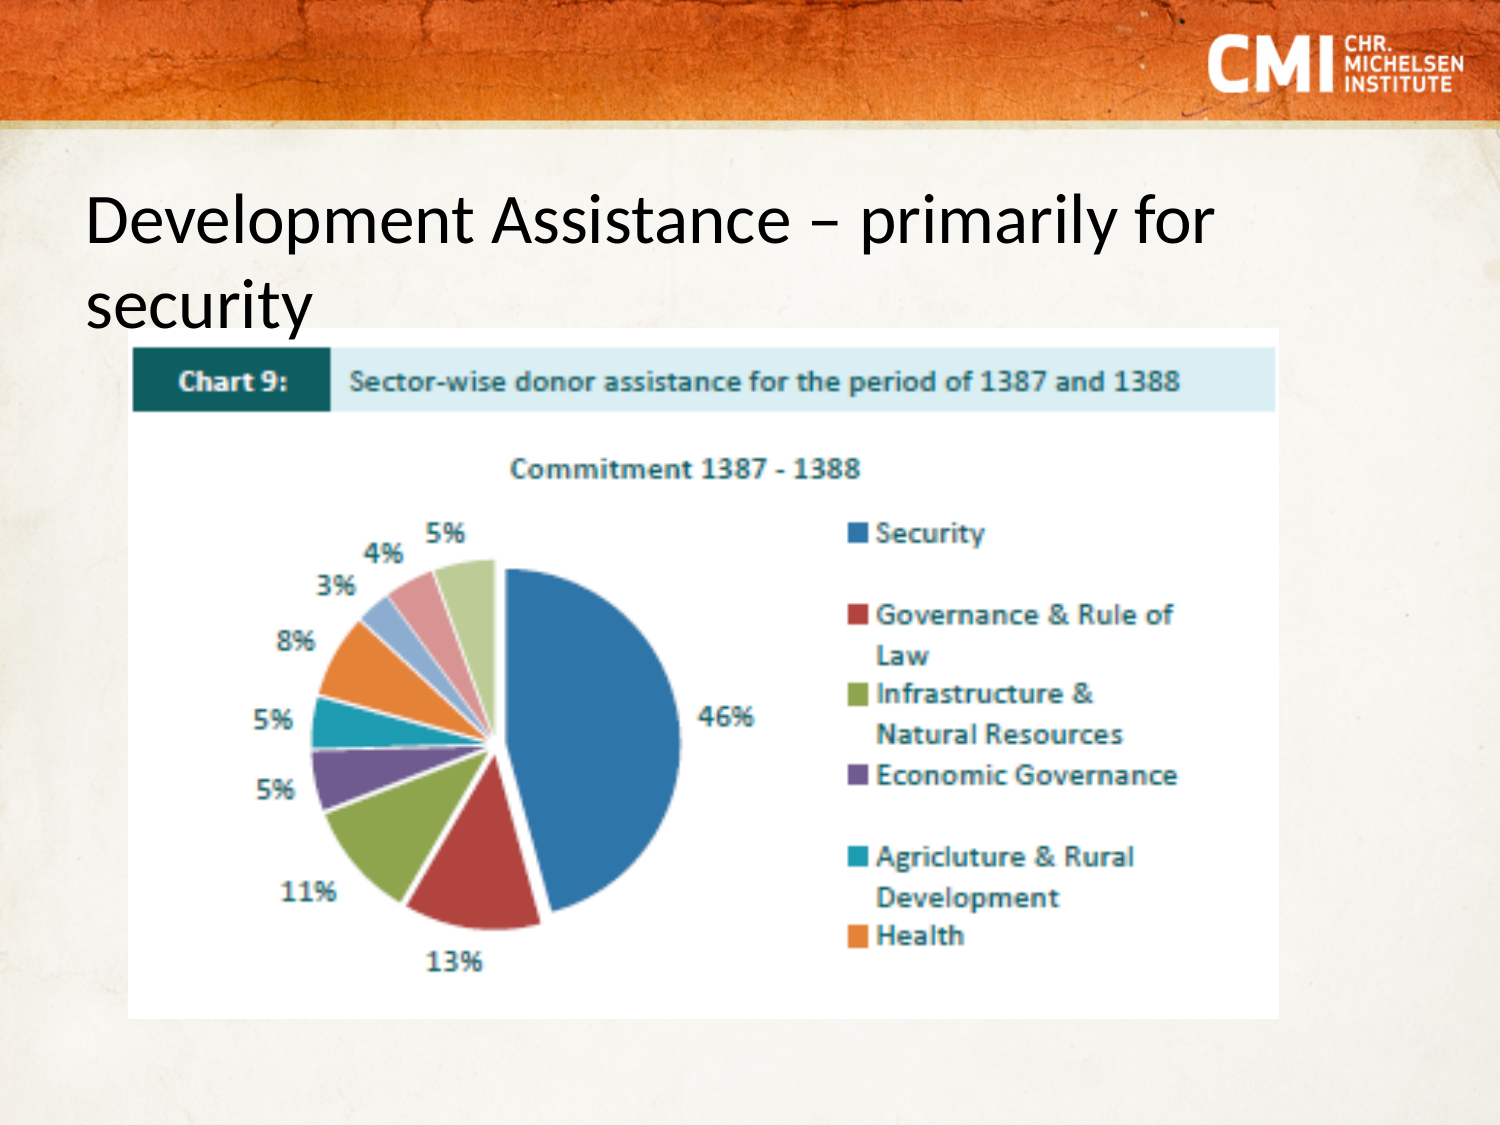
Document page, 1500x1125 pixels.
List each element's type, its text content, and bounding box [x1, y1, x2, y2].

title Development Assistance – primarily for security [70, 163, 1421, 352]
picture [0, 0, 1500, 1125]
